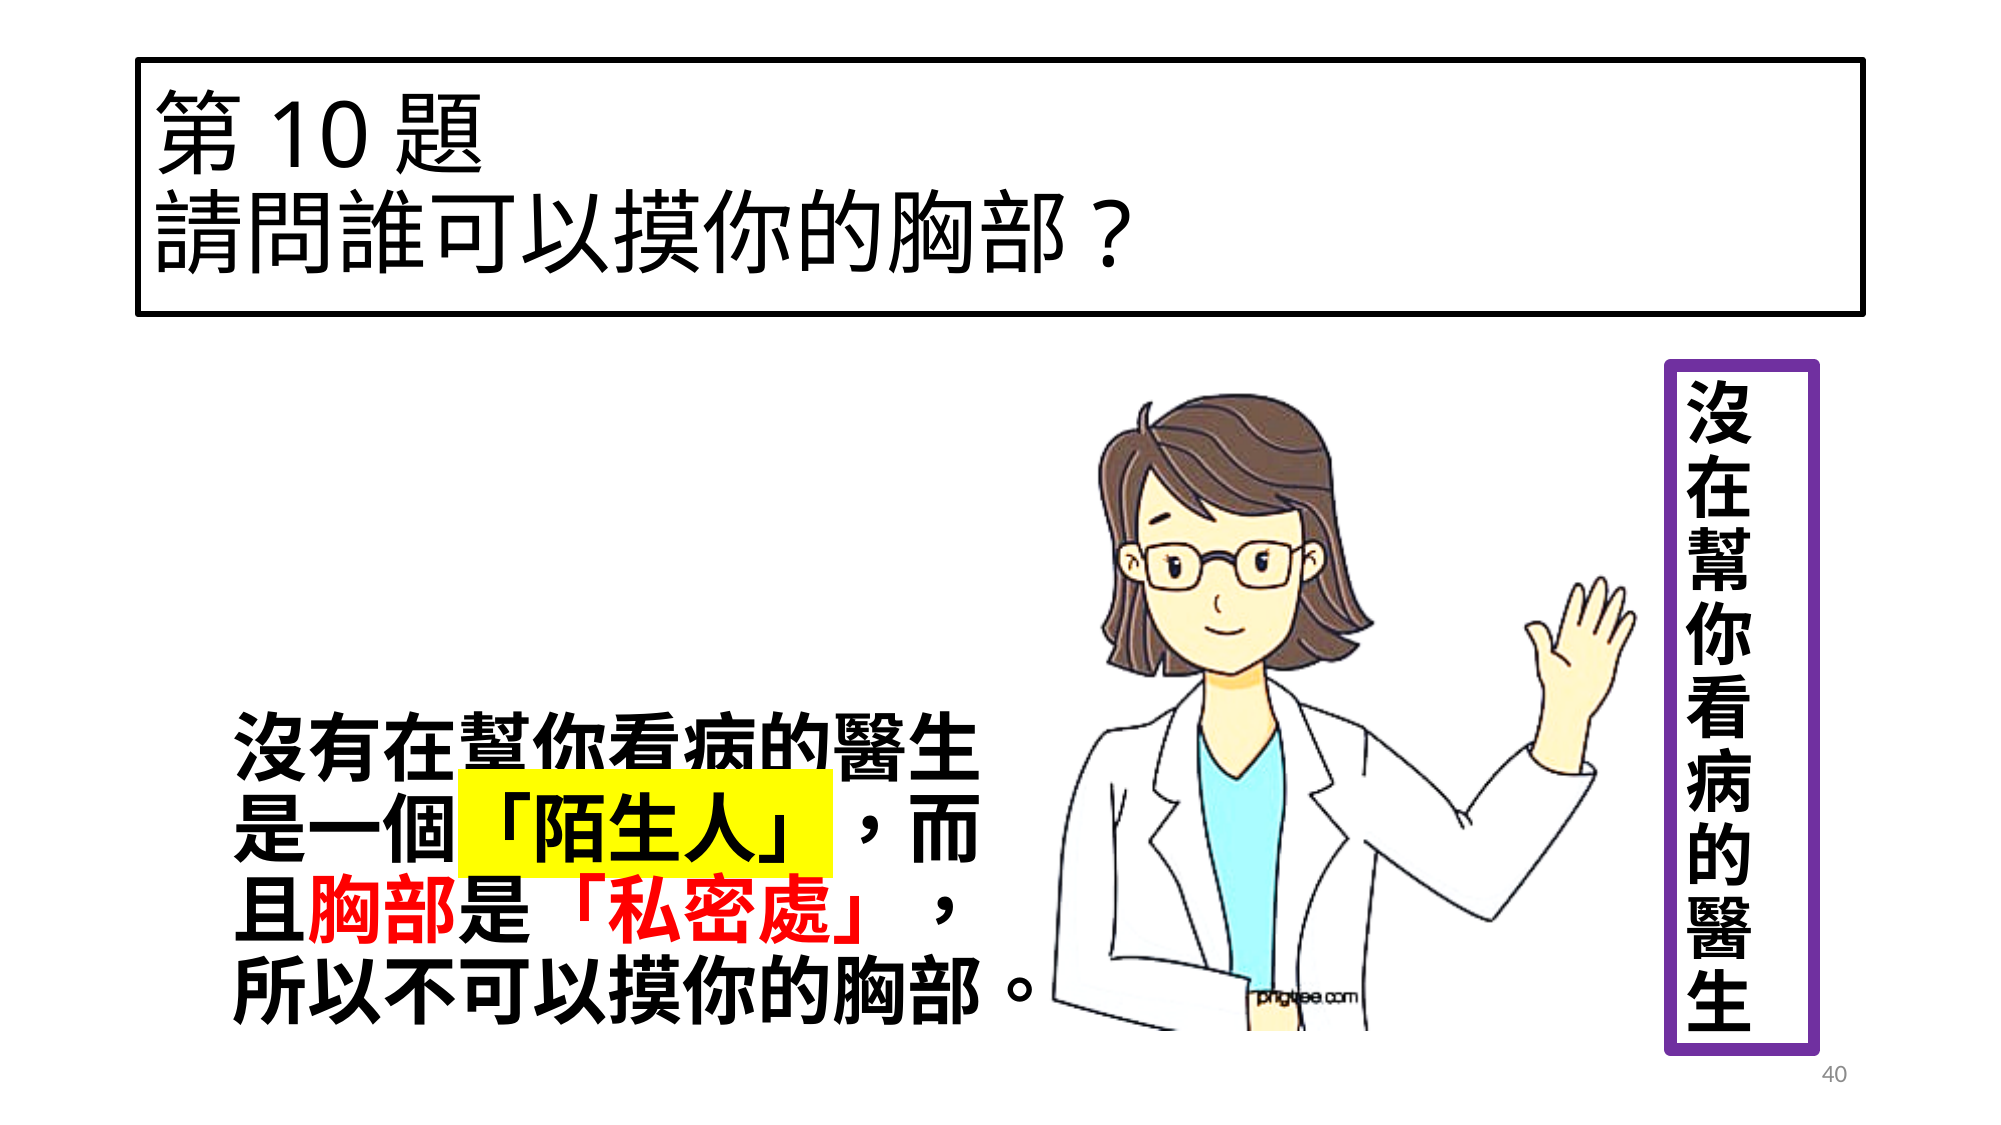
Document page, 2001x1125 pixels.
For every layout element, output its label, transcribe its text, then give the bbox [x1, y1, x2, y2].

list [946, 307, 1670, 1031]
title 第10題 請問誰可以摸你的胸部? [137, 59, 1863, 314]
text_box 沒在幫你看病的醫生 [1670, 365, 1814, 1042]
slide_number 40 [1412, 1042, 1863, 1103]
list 沒有在幫你看病的醫生是一個「陌生人」，而且胸部是「私密處」，所以不可以摸你的胸部。 [217, 372, 1000, 1042]
